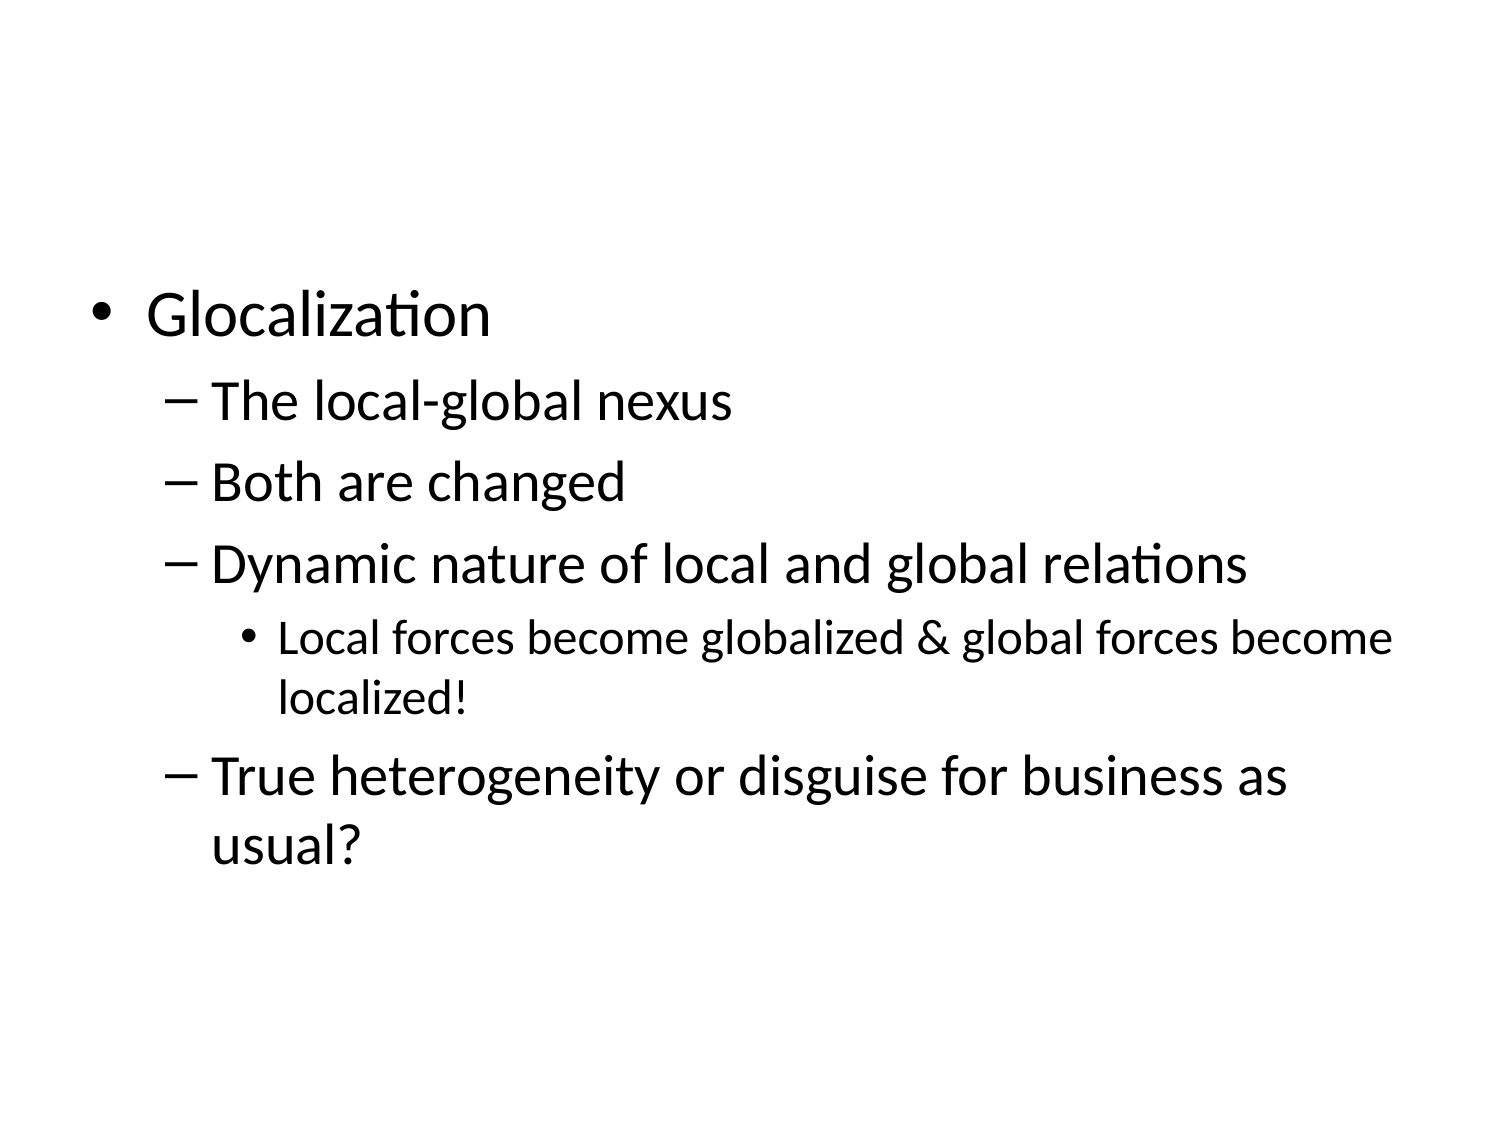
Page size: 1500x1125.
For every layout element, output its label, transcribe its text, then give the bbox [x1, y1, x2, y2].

list Glocalization The local-global nexus Both are changed Dynamic nature of local and global relations Local forces become globalized & global forces become localized! True heterogeneity or disguise for business as usual? [75, 262, 1425, 1005]
